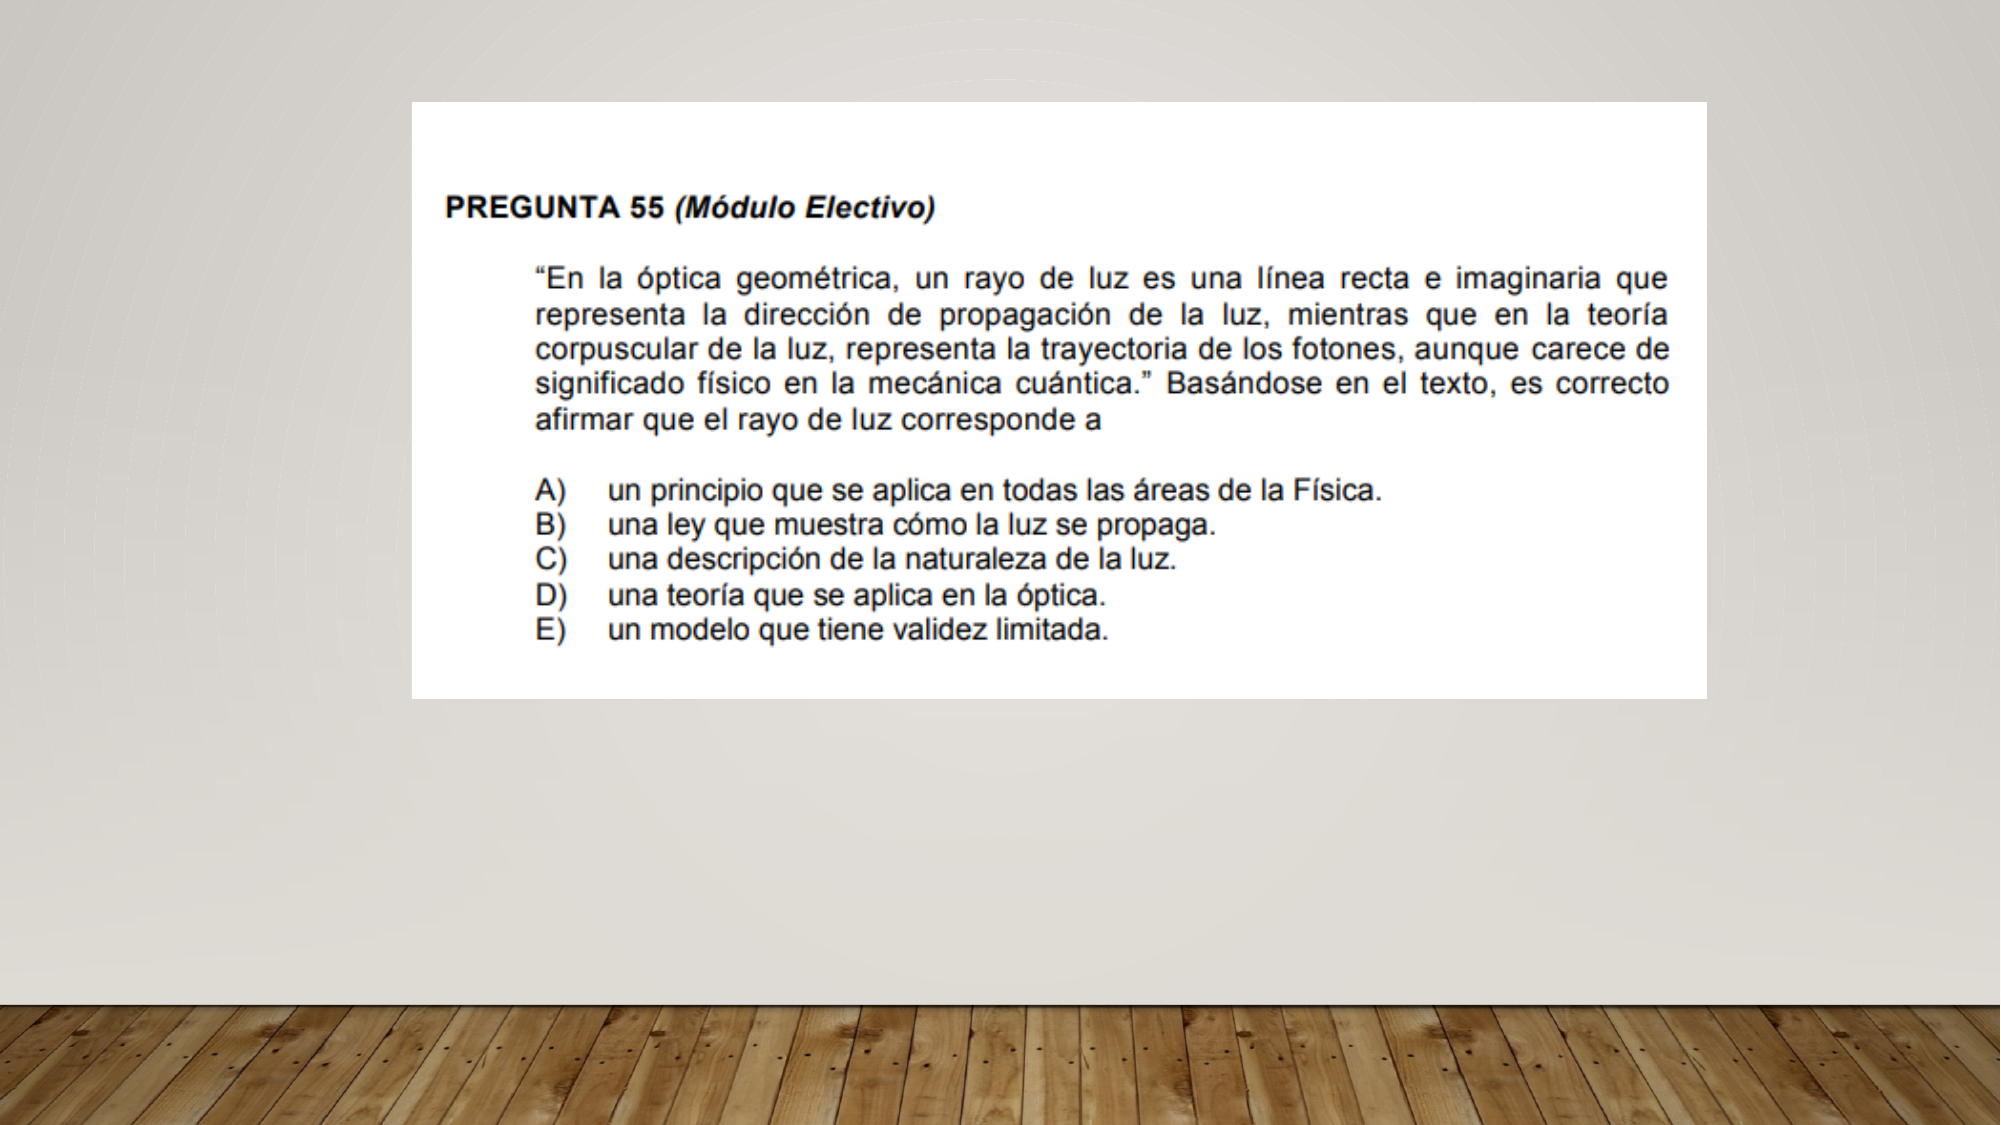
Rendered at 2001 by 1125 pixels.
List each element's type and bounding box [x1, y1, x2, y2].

picture [0, 1005, 2000, 1125]
picture [411, 102, 1707, 699]
